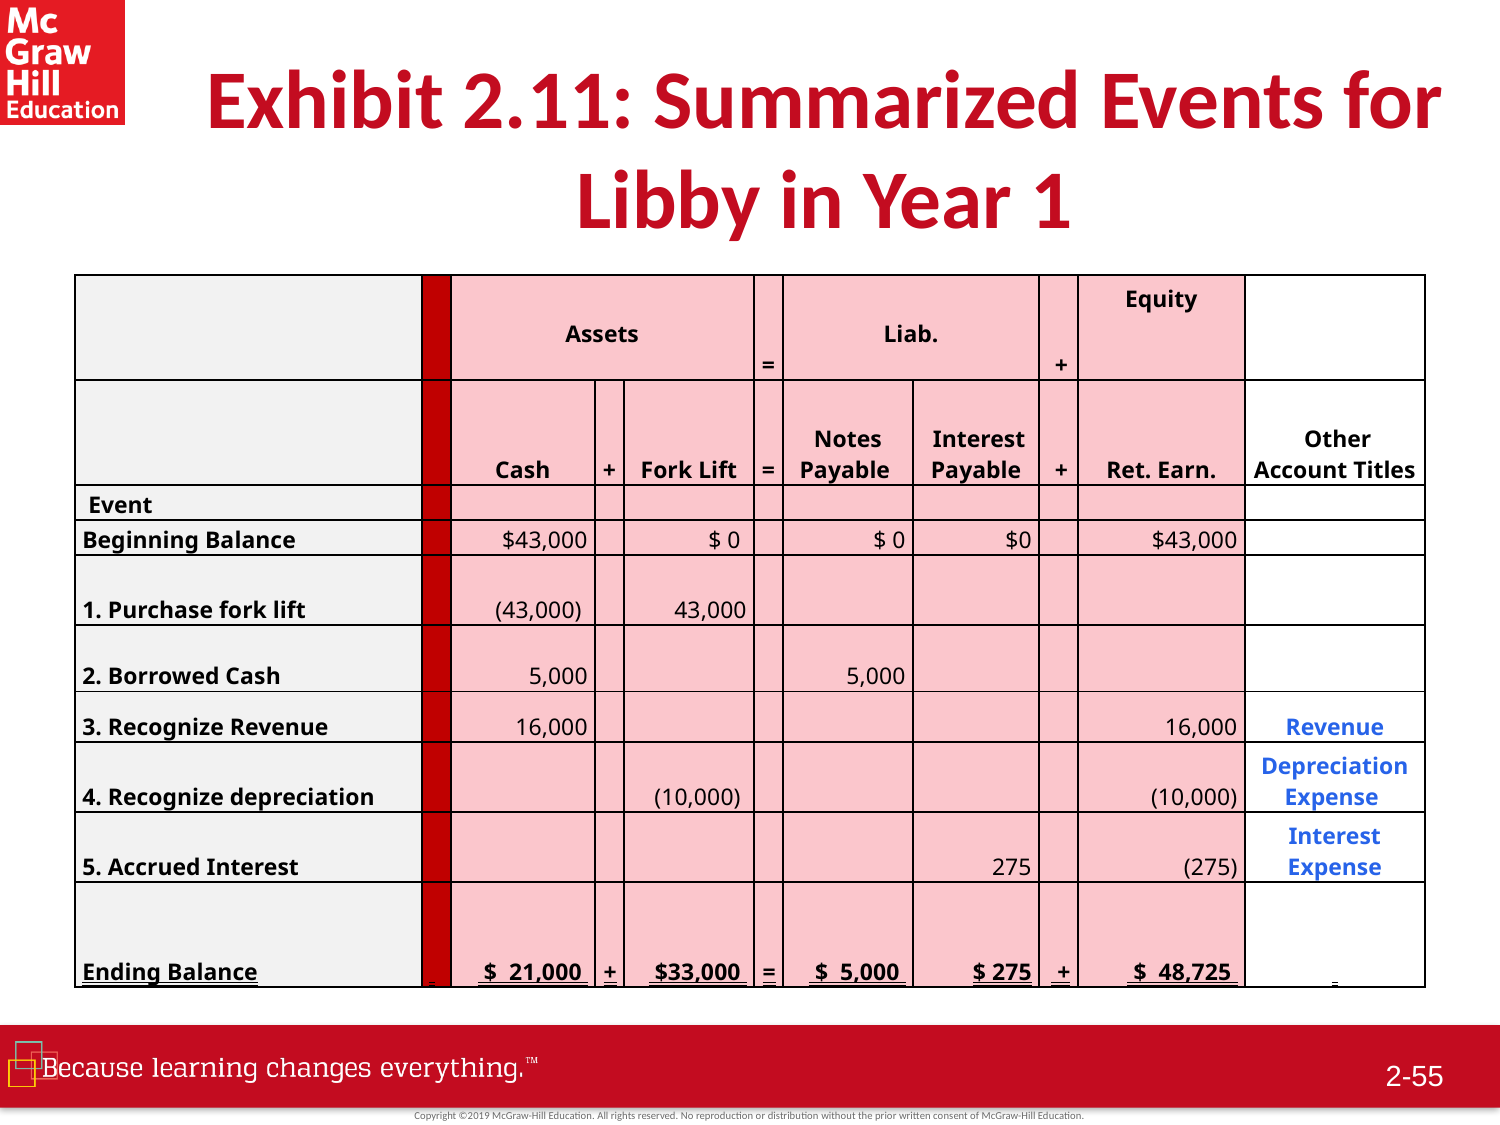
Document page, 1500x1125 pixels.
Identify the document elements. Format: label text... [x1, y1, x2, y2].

table_cell [423, 556, 450, 624]
table_cell [625, 626, 753, 691]
table_cell [423, 521, 450, 554]
table_cell [784, 486, 912, 519]
table_cell 4. Recognize depreciation [76, 743, 421, 811]
table_cell [755, 692, 782, 741]
table_cell [596, 692, 623, 741]
table_cell Revenue [1246, 692, 1424, 741]
table_header = [755, 276, 782, 379]
table_cell [755, 813, 782, 881]
table_cell Ending Balance [76, 883, 421, 986]
table_header [423, 276, 450, 379]
table_cell = [755, 381, 782, 484]
table_cell $0 [914, 521, 1038, 554]
table_cell [914, 486, 1038, 519]
table_cell [1040, 486, 1077, 519]
table_header [76, 276, 421, 379]
table_cell [755, 486, 782, 519]
list [75, 200, 1425, 274]
table_cell [423, 486, 450, 519]
table_cell $ 0 [625, 521, 753, 554]
title Exhibit 2.11: Summarized Events for Libby in Year 1 [150, 37, 1500, 138]
table_cell [914, 556, 1038, 624]
table_cell 2. Borrowed Cash [76, 626, 421, 691]
table_cell + [1040, 883, 1077, 986]
table_cell (10,000) [1079, 743, 1244, 811]
table_header Liab. [784, 276, 1038, 379]
table_header Equity [1079, 276, 1244, 379]
table_cell [1079, 556, 1244, 624]
table_cell [1040, 521, 1077, 554]
table_cell [1040, 626, 1077, 691]
table_cell [1040, 556, 1077, 624]
table_cell $33,000 [625, 883, 753, 986]
table_cell Interest Expense [1246, 813, 1424, 881]
table_cell [784, 556, 912, 624]
table_header Assets [452, 276, 753, 379]
table_cell Depreciation Expense [1246, 743, 1424, 811]
table_cell $ 275 [914, 883, 1038, 986]
table_cell [755, 743, 782, 811]
table_cell + [596, 883, 623, 986]
table_cell 275 [914, 813, 1038, 881]
table_cell [423, 883, 450, 986]
table_cell [452, 813, 594, 881]
table_cell [625, 486, 753, 519]
table_header + [1040, 276, 1077, 379]
table_cell [596, 626, 623, 691]
table_cell $ 48,725 [1079, 883, 1244, 986]
table_cell [1040, 743, 1077, 811]
table_cell [1079, 626, 1244, 691]
table_cell Notes Payable [784, 381, 912, 484]
table_cell $ 0 [784, 521, 912, 554]
table_cell Cash [452, 381, 594, 484]
table_cell (275) [1079, 813, 1244, 881]
table_cell 5,000 [784, 626, 912, 691]
table_cell [452, 743, 594, 811]
table_cell [755, 556, 782, 624]
table_cell [452, 486, 594, 519]
table_cell [755, 521, 782, 554]
table_cell 16,000 [1079, 692, 1244, 741]
table_cell [625, 692, 753, 741]
table_cell Ret. Earn. [1079, 381, 1244, 484]
table_cell (10,000) [625, 743, 753, 811]
table_cell + [596, 381, 623, 484]
table_cell [755, 626, 782, 691]
table_cell $43,000 [1079, 521, 1244, 554]
table_cell $ 5,000 [784, 883, 912, 986]
table_cell [423, 743, 450, 811]
table_cell [596, 813, 623, 881]
table_cell [1246, 883, 1424, 986]
table_cell 5. Accrued Interest [76, 813, 421, 881]
table_header [1246, 276, 1424, 379]
table_cell [625, 813, 753, 881]
table_cell [1246, 556, 1424, 624]
table_cell 1. Purchase fork lift [76, 556, 421, 624]
table_cell + [1040, 381, 1077, 484]
table_cell [1246, 521, 1424, 554]
table_cell (43,000) [452, 556, 594, 624]
table_cell [596, 486, 623, 519]
table_cell [596, 521, 623, 554]
table_cell [1079, 486, 1244, 519]
table_cell [914, 692, 1038, 741]
table_cell Beginning Balance [76, 521, 421, 554]
table_cell Other Account Titles [1246, 381, 1424, 484]
table_cell [423, 813, 450, 881]
picture [8, 1041, 538, 1087]
table_cell [423, 626, 450, 691]
table_cell $ 21,000 [452, 883, 594, 986]
table_cell 5,000 [452, 626, 594, 691]
table_cell [1040, 692, 1077, 741]
picture [0, 0, 125, 125]
table_cell [1040, 813, 1077, 881]
table_cell [423, 381, 450, 484]
table_cell Event [76, 486, 421, 519]
table_cell Interest Payable [914, 381, 1038, 484]
table_cell [914, 626, 1038, 691]
table_cell [423, 692, 450, 741]
table_cell [76, 381, 421, 484]
table_cell 43,000 [625, 556, 753, 624]
table_cell [784, 743, 912, 811]
table_cell 3. Recognize Revenue [76, 692, 421, 741]
table_cell $43,000 [452, 521, 594, 554]
table_cell Fork Lift [625, 381, 753, 484]
table_cell [596, 556, 623, 624]
table_cell [784, 813, 912, 881]
table_cell [1246, 486, 1424, 519]
table_cell 16,000 [452, 692, 594, 741]
table_cell [914, 743, 1038, 811]
table_cell [784, 692, 912, 741]
table_cell = [755, 883, 782, 986]
table_cell [596, 743, 623, 811]
slide_number 2-54 [1362, 1050, 1500, 1113]
table_cell [1246, 626, 1424, 691]
